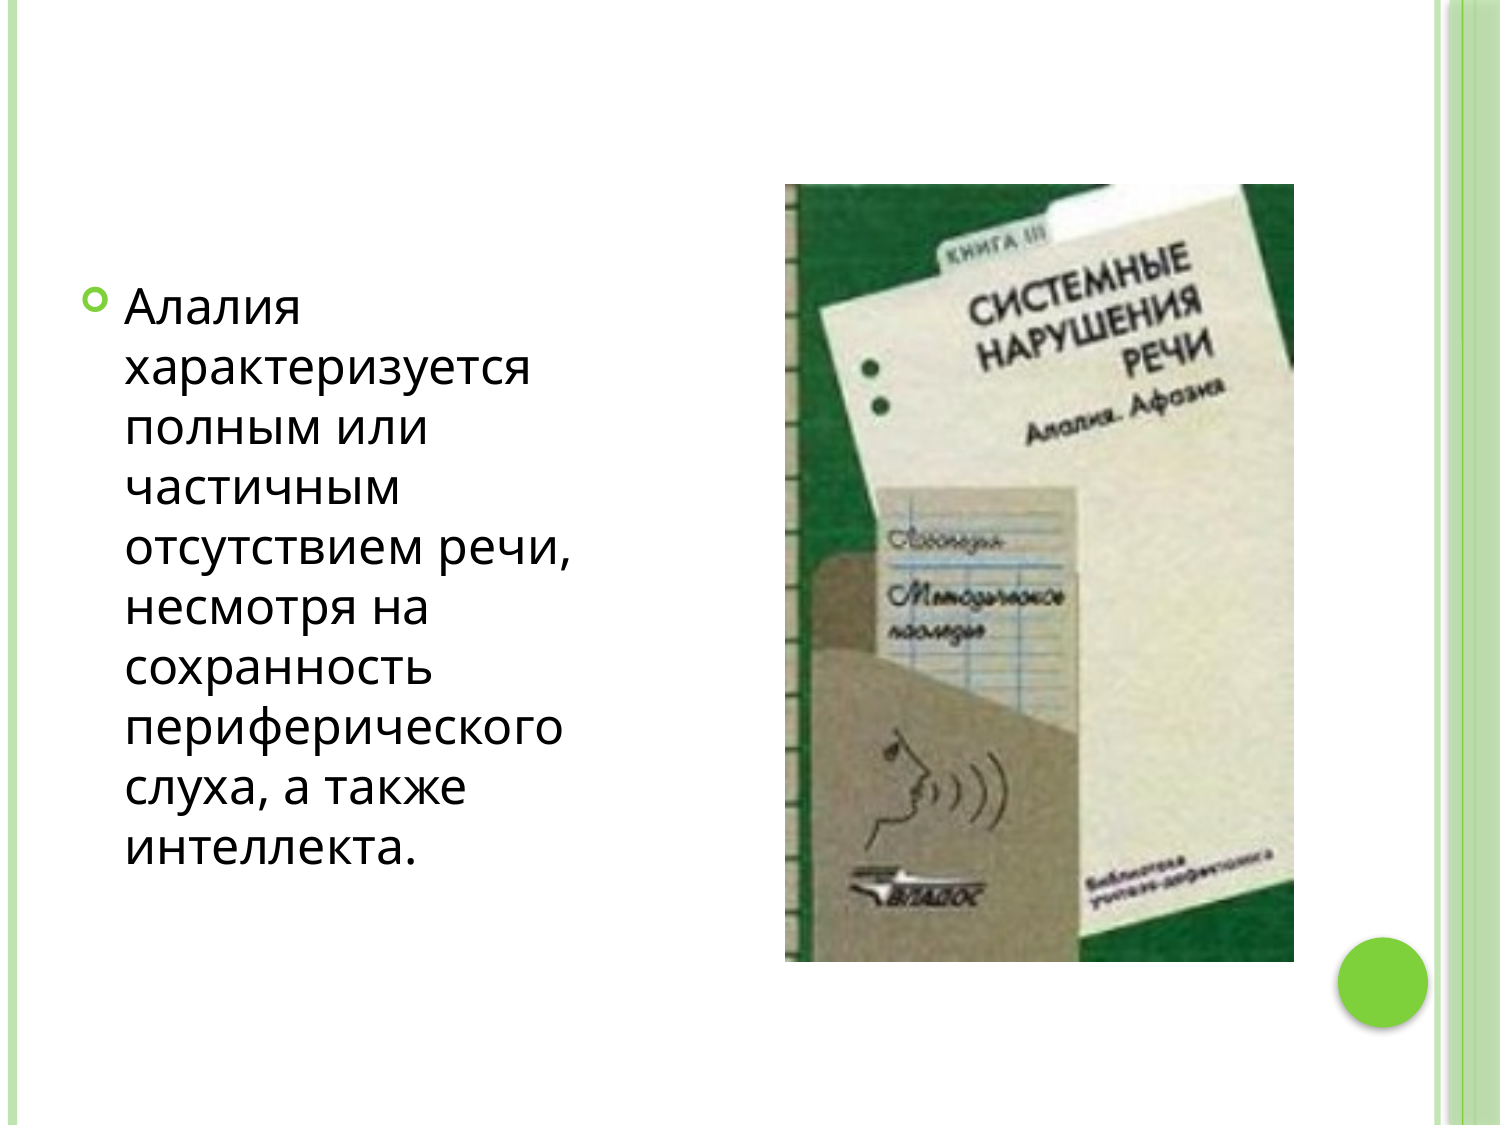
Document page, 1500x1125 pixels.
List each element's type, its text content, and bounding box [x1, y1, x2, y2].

list Алалия характеризуется полным или частичным отсутствием речи, несмотря на сохранность периферического слуха, а также интеллекта. [64, 267, 665, 917]
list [784, 183, 1294, 963]
